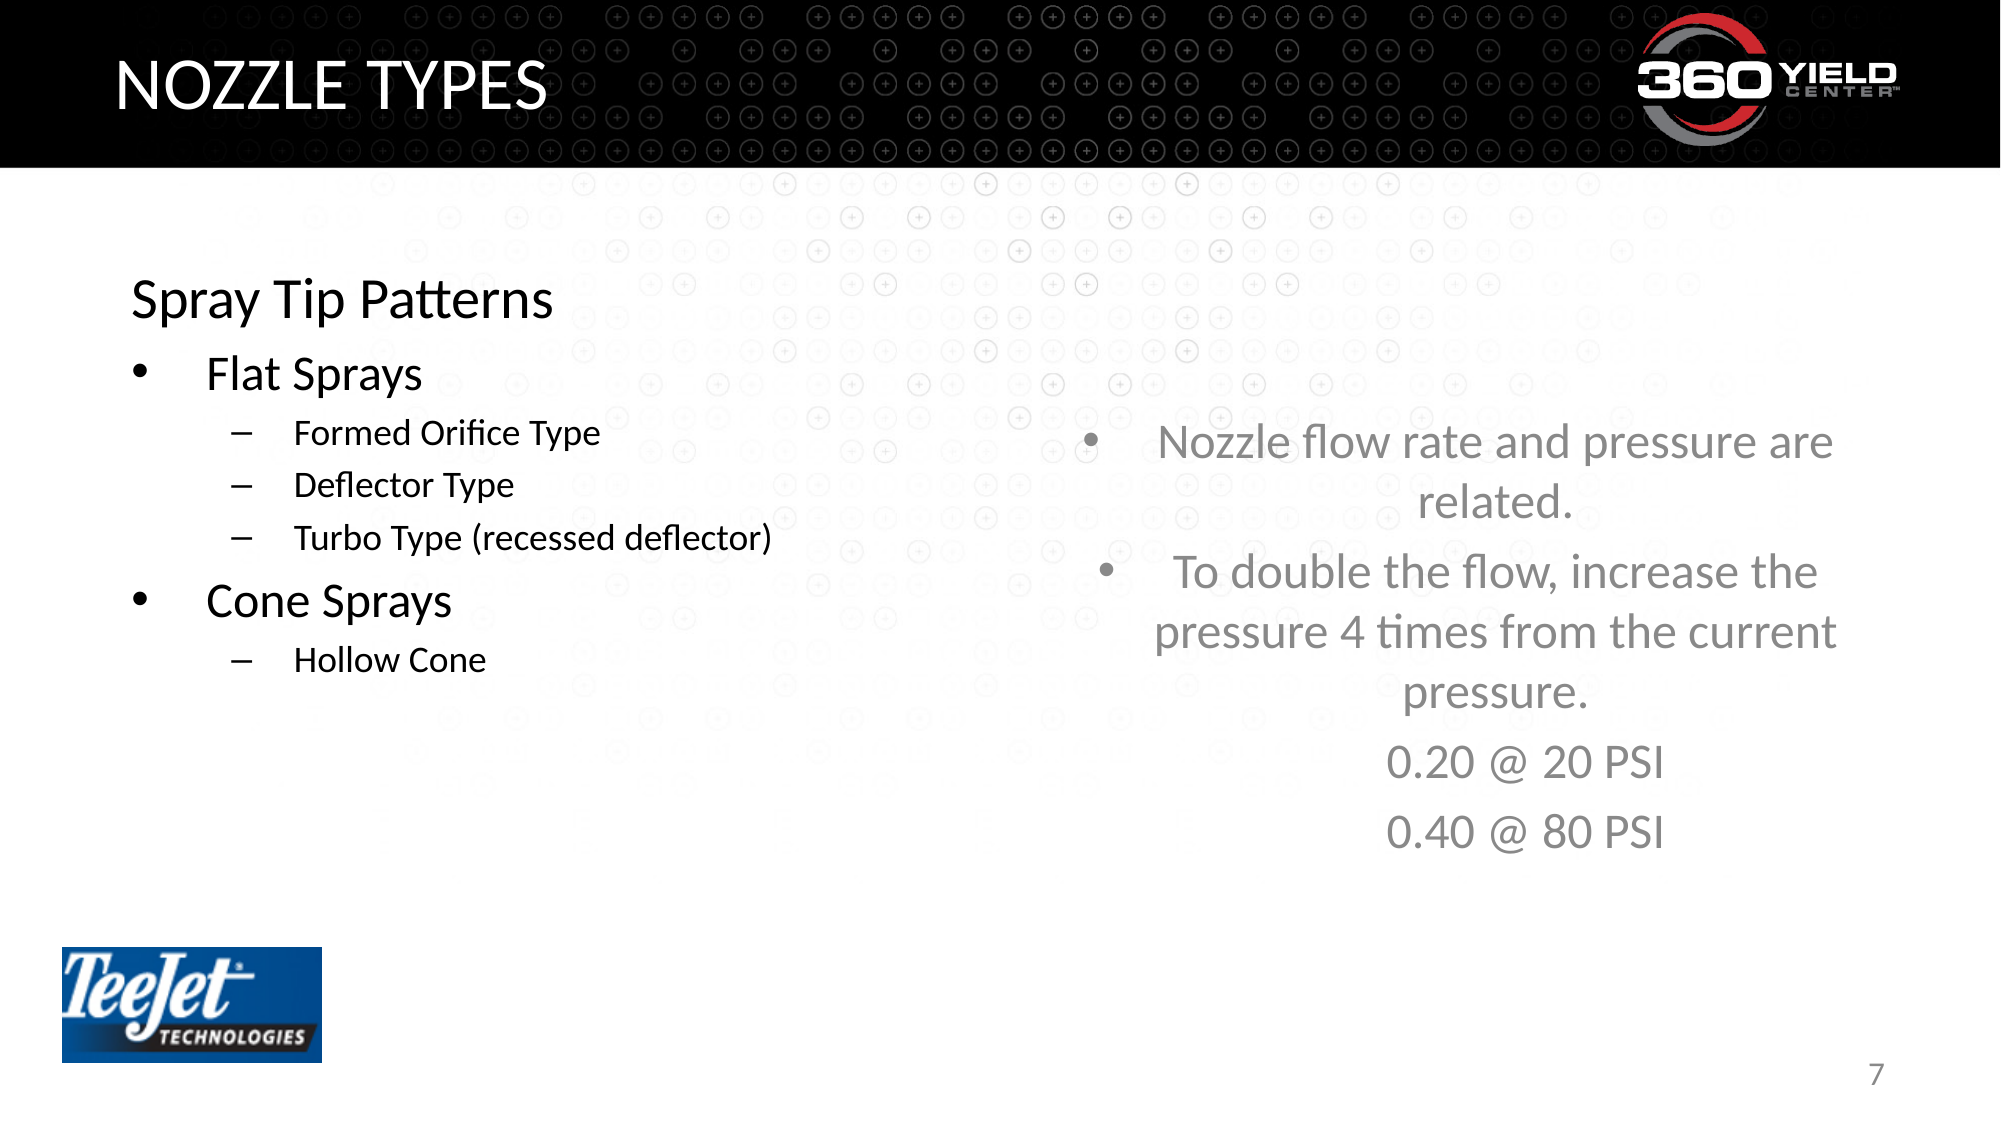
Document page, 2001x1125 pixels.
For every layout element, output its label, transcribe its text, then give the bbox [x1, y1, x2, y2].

picture [0, 0, 2001, 1125]
list Nozzle flow rate and pressure are related. To double the flow, increase the pressure 4 times from the current pressure. 0.20 @ 20 PSI 0.40 @ 80 PSI [1016, 262, 1900, 1005]
slide_number 7 [1507, 1042, 1900, 1103]
list Spray Tip Patterns Flat Sprays Formed Orifice Type Deflector Type Turbo Type (recessed deflector) Cone Sprays Hollow Cone [116, 253, 1000, 996]
title Nozzle types [99, 23, 1900, 135]
